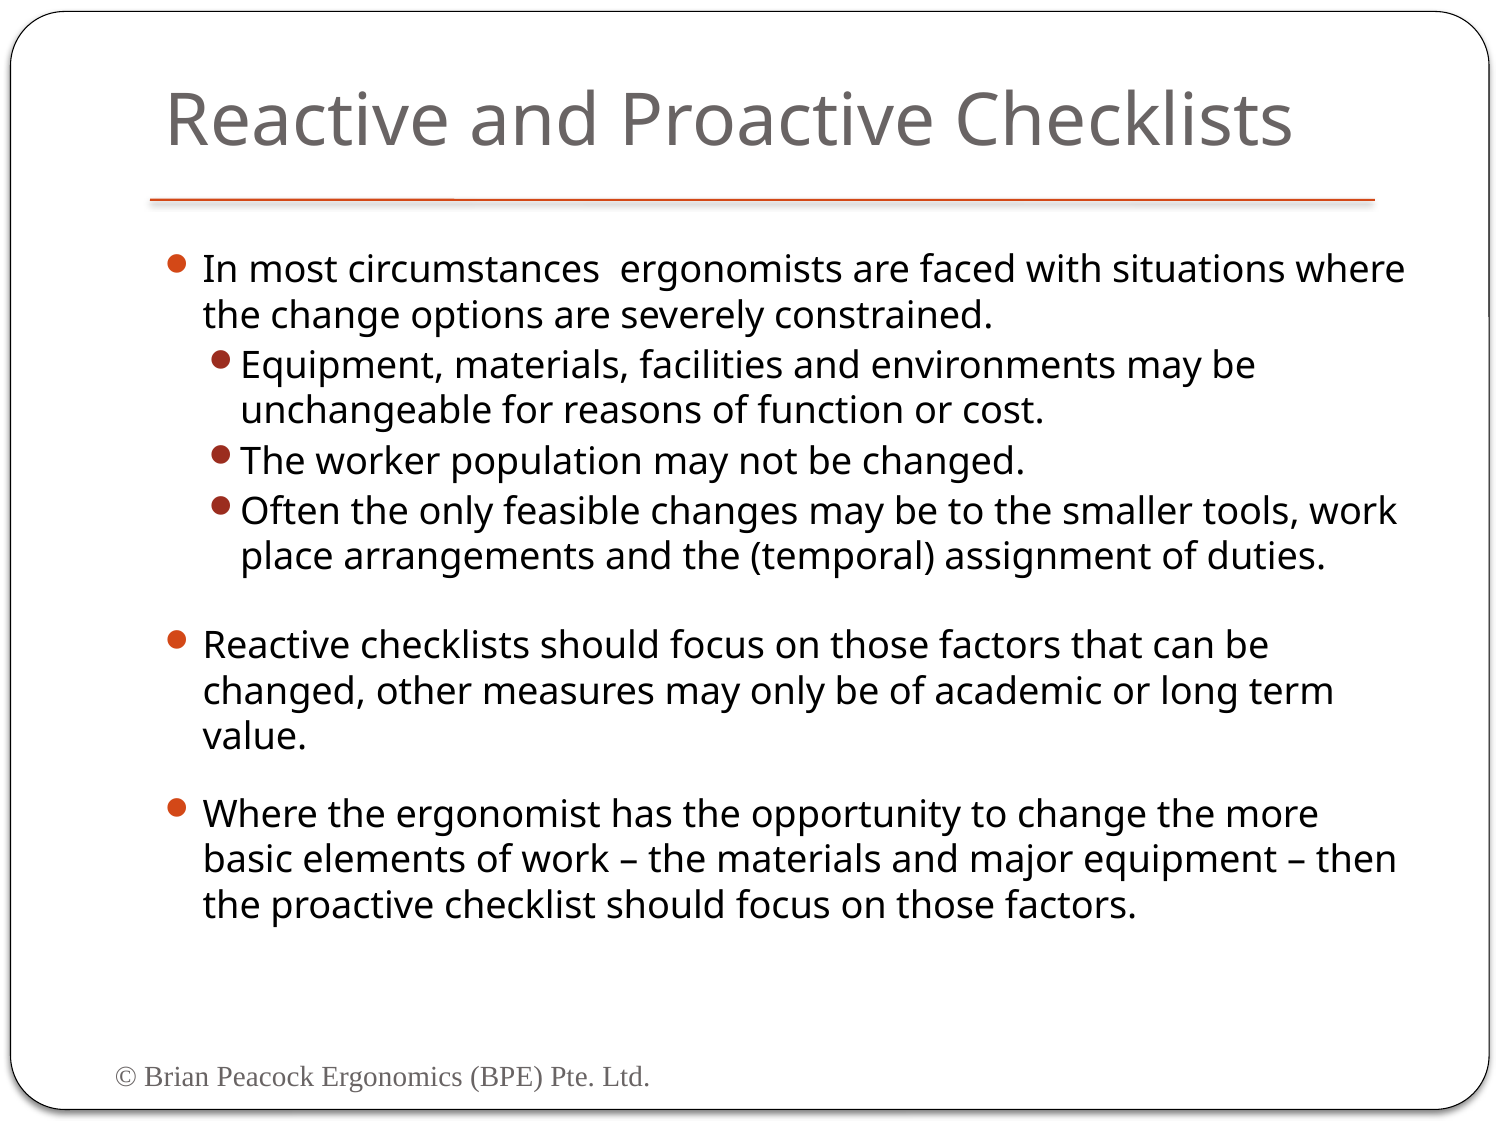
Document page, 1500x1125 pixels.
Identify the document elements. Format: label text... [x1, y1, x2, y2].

footer © Brian Peacock Ergonomics (BPE) Pte. Ltd. [99, 1037, 750, 1113]
list In most circumstances ergonomists are faced with situations where the change options are severely constrained. Equipment, materials, facilities and environments may be unchangeable for reasons of function or cost. The worker population may not be changed. Often the only feasible changes may be to the smaller tools, work place arrangements and the (temporal) assignment of duties. Reactive checklists should focus on those factors that can be changed, other measures may only be of academic or long term value. Where the ergonomist has the opportunity to change the more basic elements of work – the materials and major equipment – then the proactive checklist should focus on those factors. [150, 237, 1425, 988]
title Reactive and Proactive Checklists [150, 45, 1425, 175]
